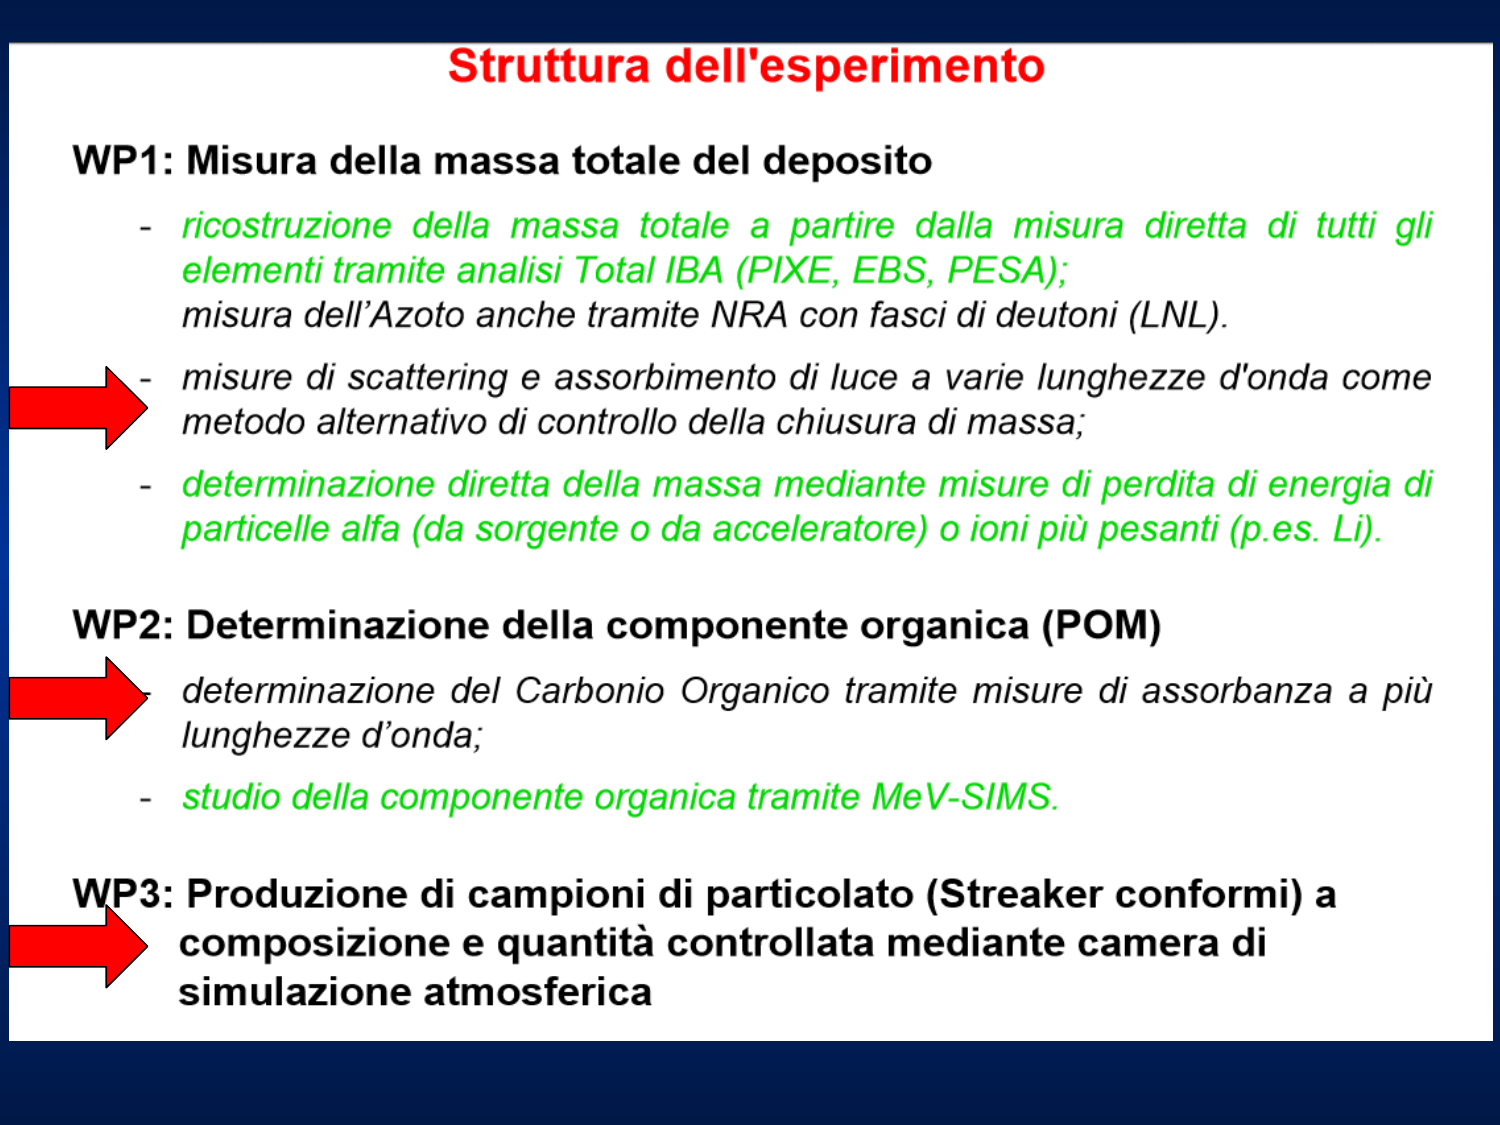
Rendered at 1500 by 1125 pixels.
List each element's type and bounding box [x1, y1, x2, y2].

picture [9, 42, 1493, 1041]
